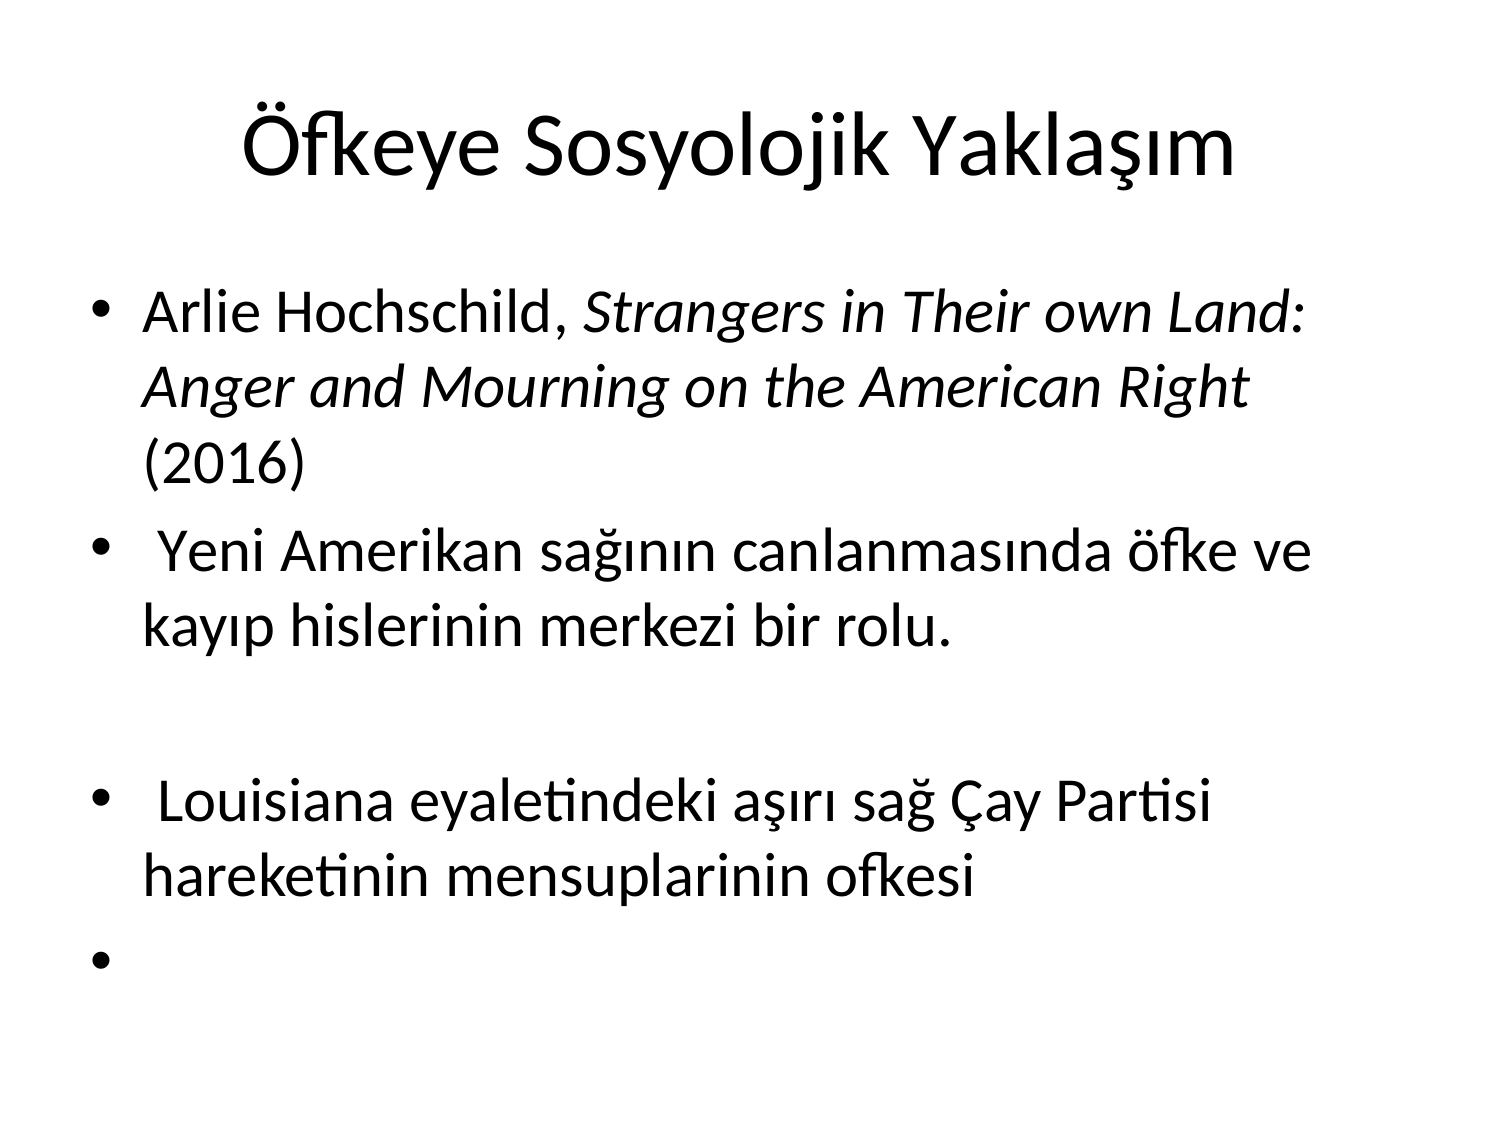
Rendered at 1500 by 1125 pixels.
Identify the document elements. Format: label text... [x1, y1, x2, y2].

list Arlie Hochschild, Strangers in Their own Land: Anger and Mourning on the American Right (2016) Yeni Amerikan sağının canlanmasında öfke ve kayıp hislerinin merkezi bir rolu. Louisiana eyaletindeki aşırı sağ Çay Partisi hareketinin mensuplarinin ofkesi [75, 262, 1425, 1005]
title Öfkeye Sosyolojik Yaklaşım [75, 45, 1425, 233]
